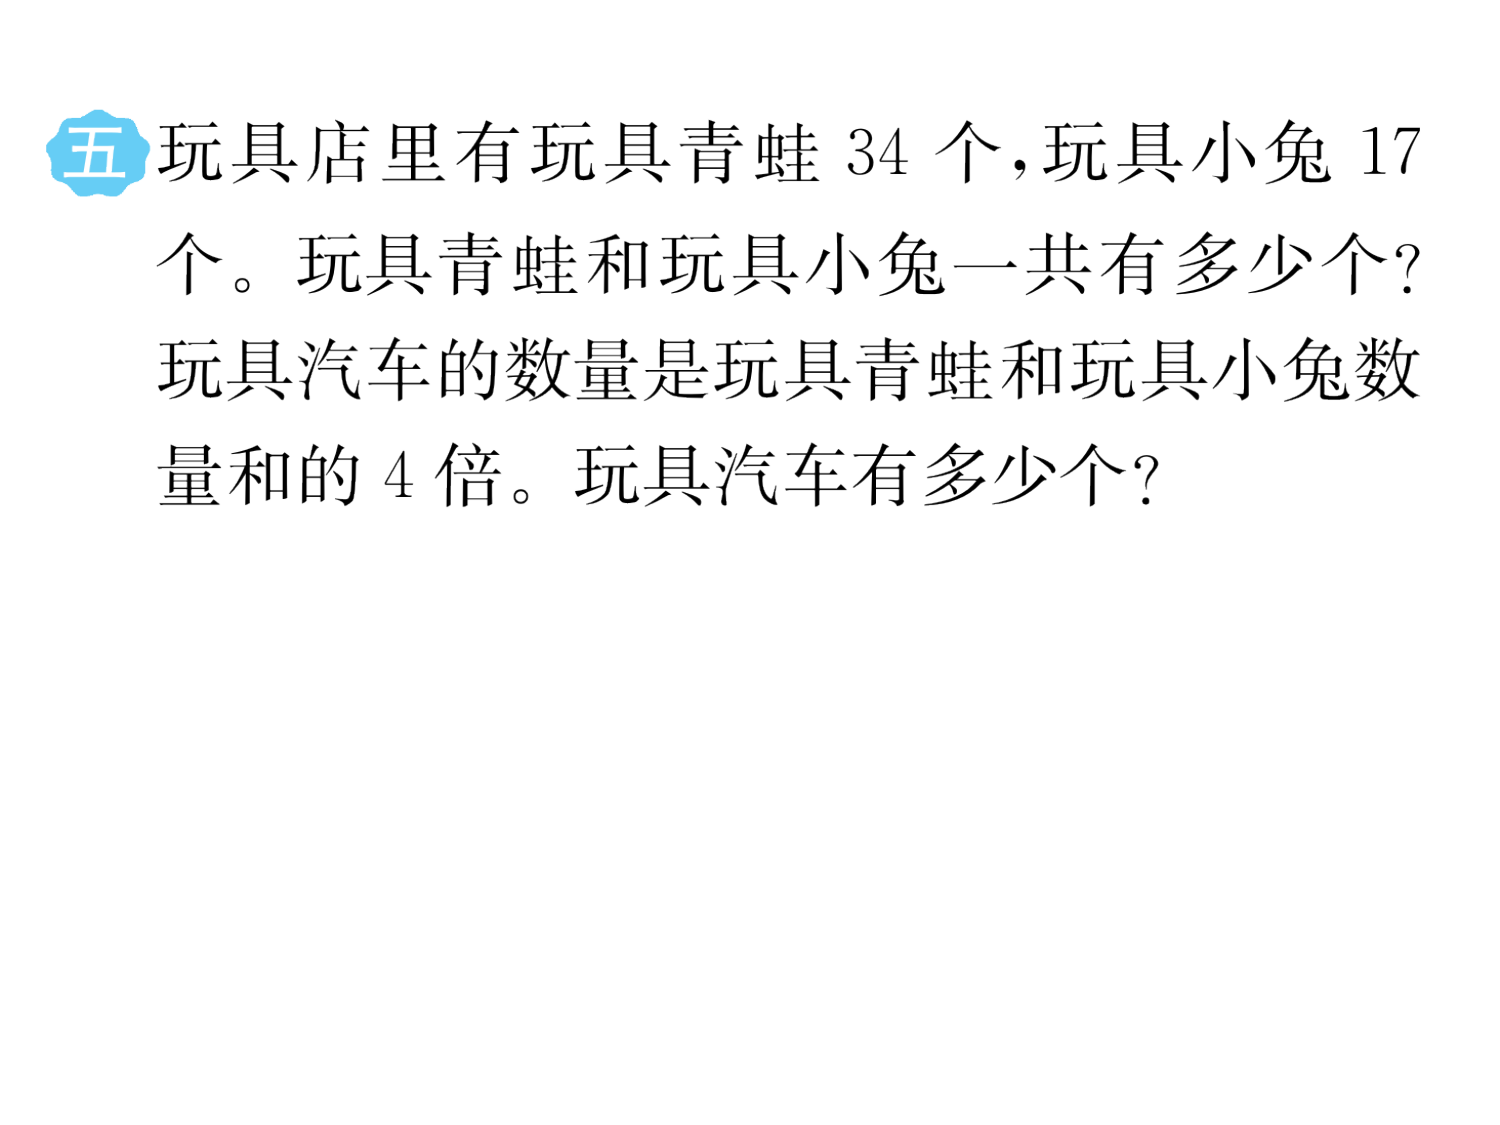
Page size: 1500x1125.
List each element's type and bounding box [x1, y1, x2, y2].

picture [41, 89, 1459, 937]
